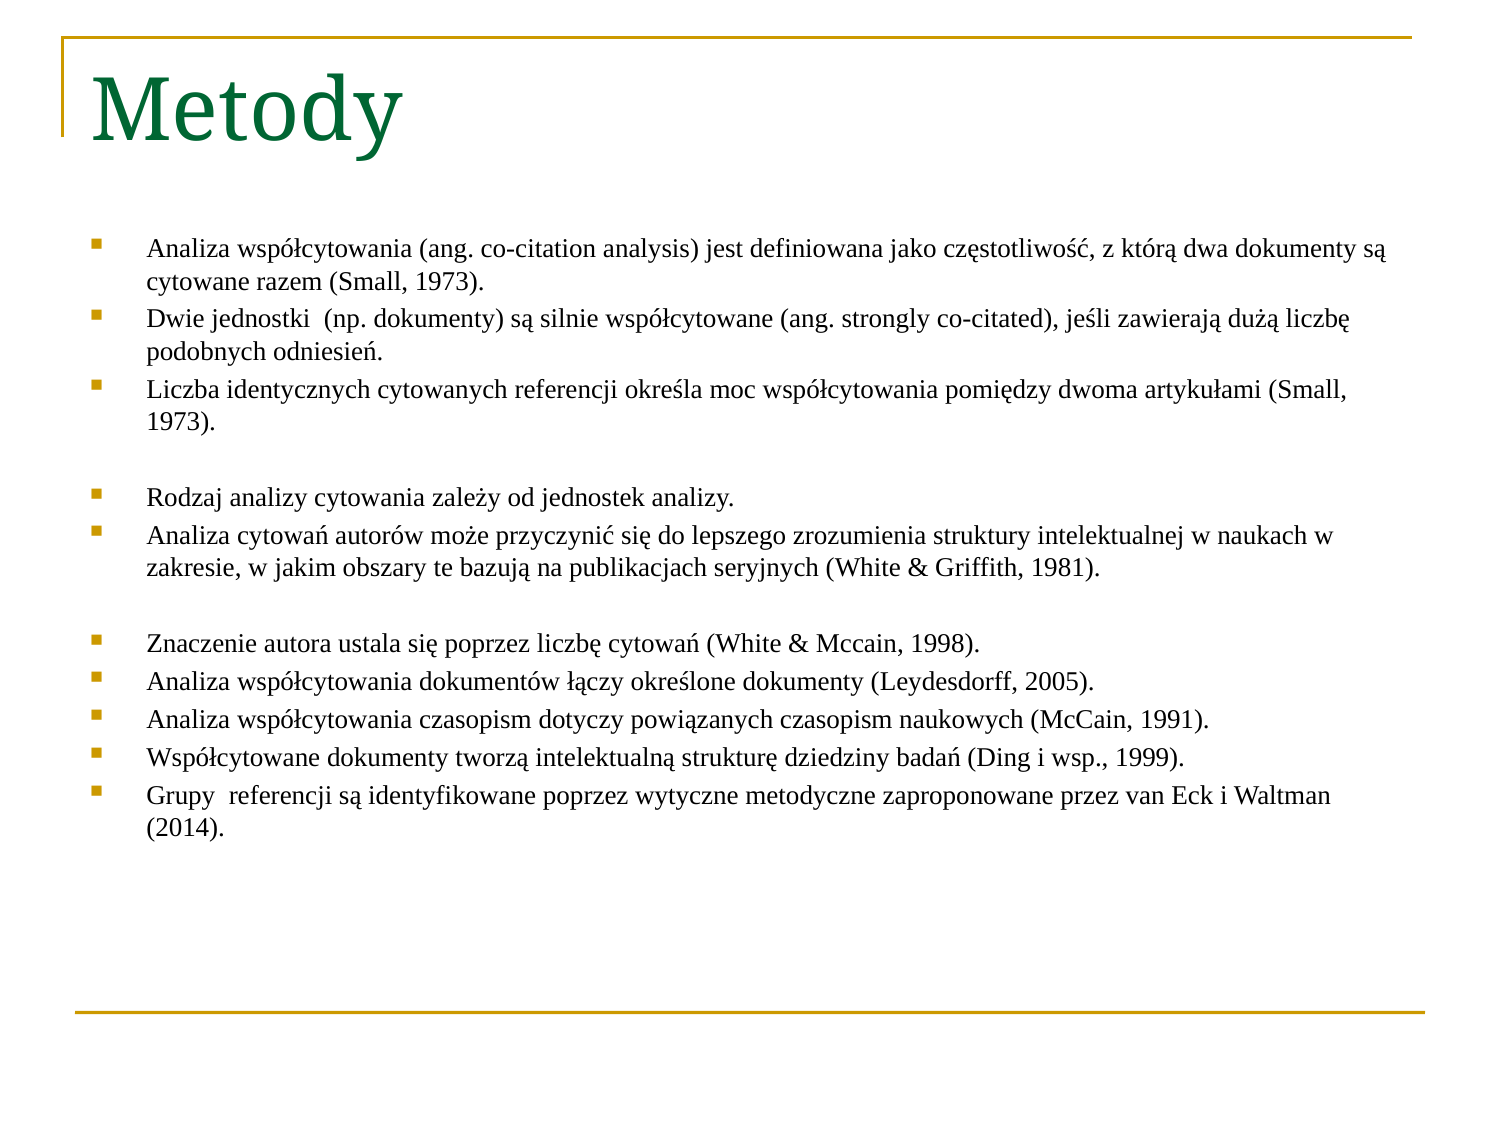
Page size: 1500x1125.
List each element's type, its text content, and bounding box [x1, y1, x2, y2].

list Analiza współcytowania (ang. co-citation analysis) jest definiowana jako częstotliwość, z którą dwa dokumenty są cytowane razem (Small, 1973). Dwie jednostki (np. dokumenty) są silnie współcytowane (ang. strongly co-citated), jeśli zawierają dużą liczbę podobnych odniesień. Liczba identycznych cytowanych referencji określa moc współcytowania pomiędzy dwoma artykułami (Small, 1973). Rodzaj analizy cytowania zależy od jednostek analizy. Analiza cytowań autorów może przyczynić się do lepszego zrozumienia struktury intelektualnej w naukach w zakresie, w jakim obszary te bazują na publikacjach seryjnych (White & Griffith, 1981). Znaczenie autora ustala się poprzez liczbę cytowań (White & Mccain, 1998). Analiza współcytowania dokumentów łączy określone dokumenty (Leydesdorff, 2005). Analiza współcytowania czasopism dotyczy powiązanych czasopism naukowych (McCain, 1991). Współcytowane dokumenty tworzą intelektualną strukturę dziedziny badań (Ding i wsp., 1999). Grupy referencji są identyfikowane poprzez wytyczne metodyczne zaproponowane przez van Eck i Waltman (2014). [74, 187, 1426, 931]
title Metody [74, 45, 1426, 187]
